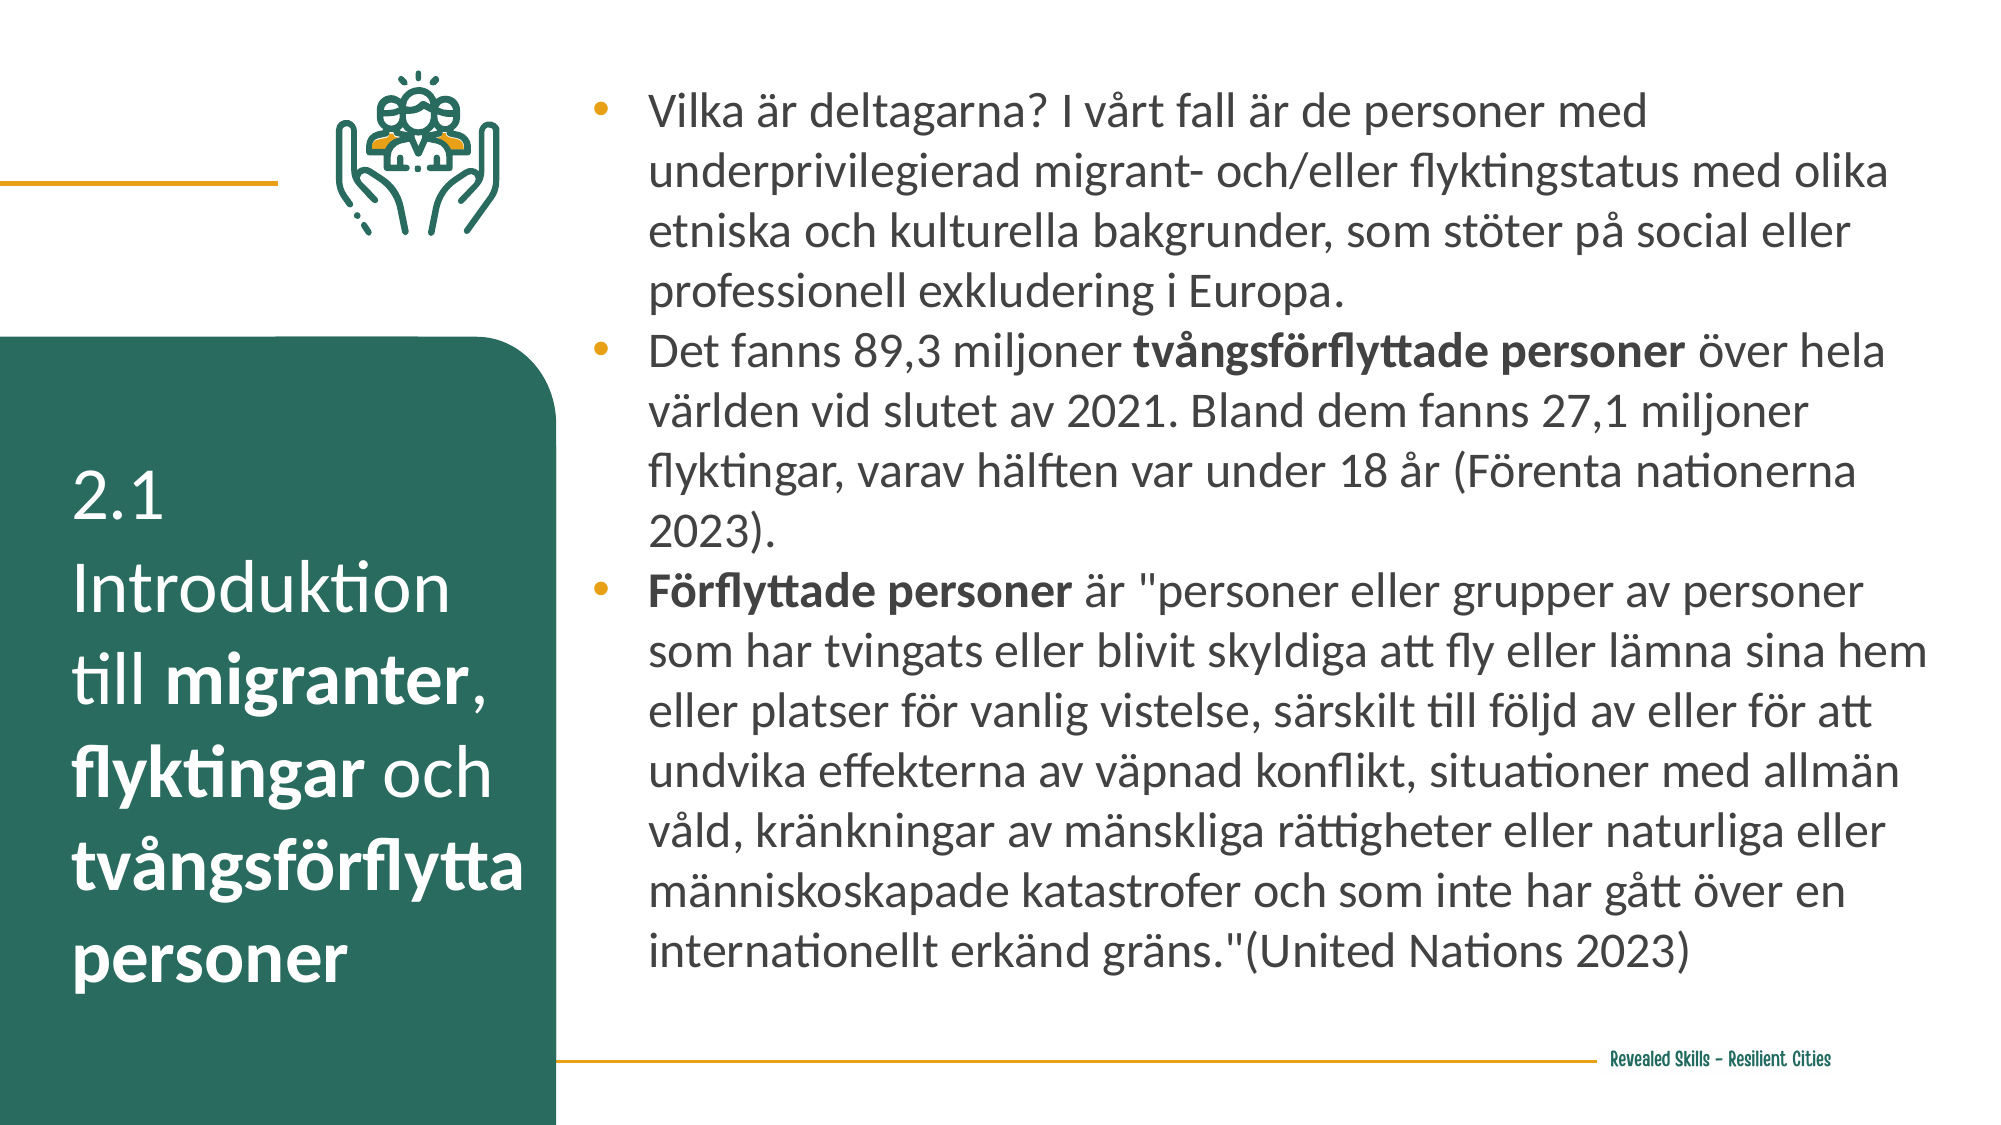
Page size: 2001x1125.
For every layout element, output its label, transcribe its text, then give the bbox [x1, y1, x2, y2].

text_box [335, 70, 500, 237]
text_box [0, 336, 557, 1125]
list Vilka är deltagarna? I vårt fall är de personer med underprivilegierad migrant- och/eller flyktingstatus med olika etniska och kulturella bakgrunder, som stöter på social eller professionell exkludering i Europa. Det fanns 89,3 miljoner tvångsförflyttade personer över hela världen vid slutet av 2021. Bland dem fanns 27,1 miljoner flyktingar, varav hälften var under 18 år (Förenta nationerna 2023). Förflyttade personer är "personer eller grupper av personer som har tvingats eller blivit skyldiga att fly eller lämna sina hem eller platser för vanlig vistelse, särskilt till följd av eller för att undvika effekterna av väpnad konflikt, situationer med allmän våld, kränkningar av mänskliga rättigheter eller naturliga eller människoskapade katastrofer och som inte har gått över en internationellt erkänd gräns."(United Nations 2023) [577, 70, 1962, 992]
picture [1597, 1048, 1833, 1074]
